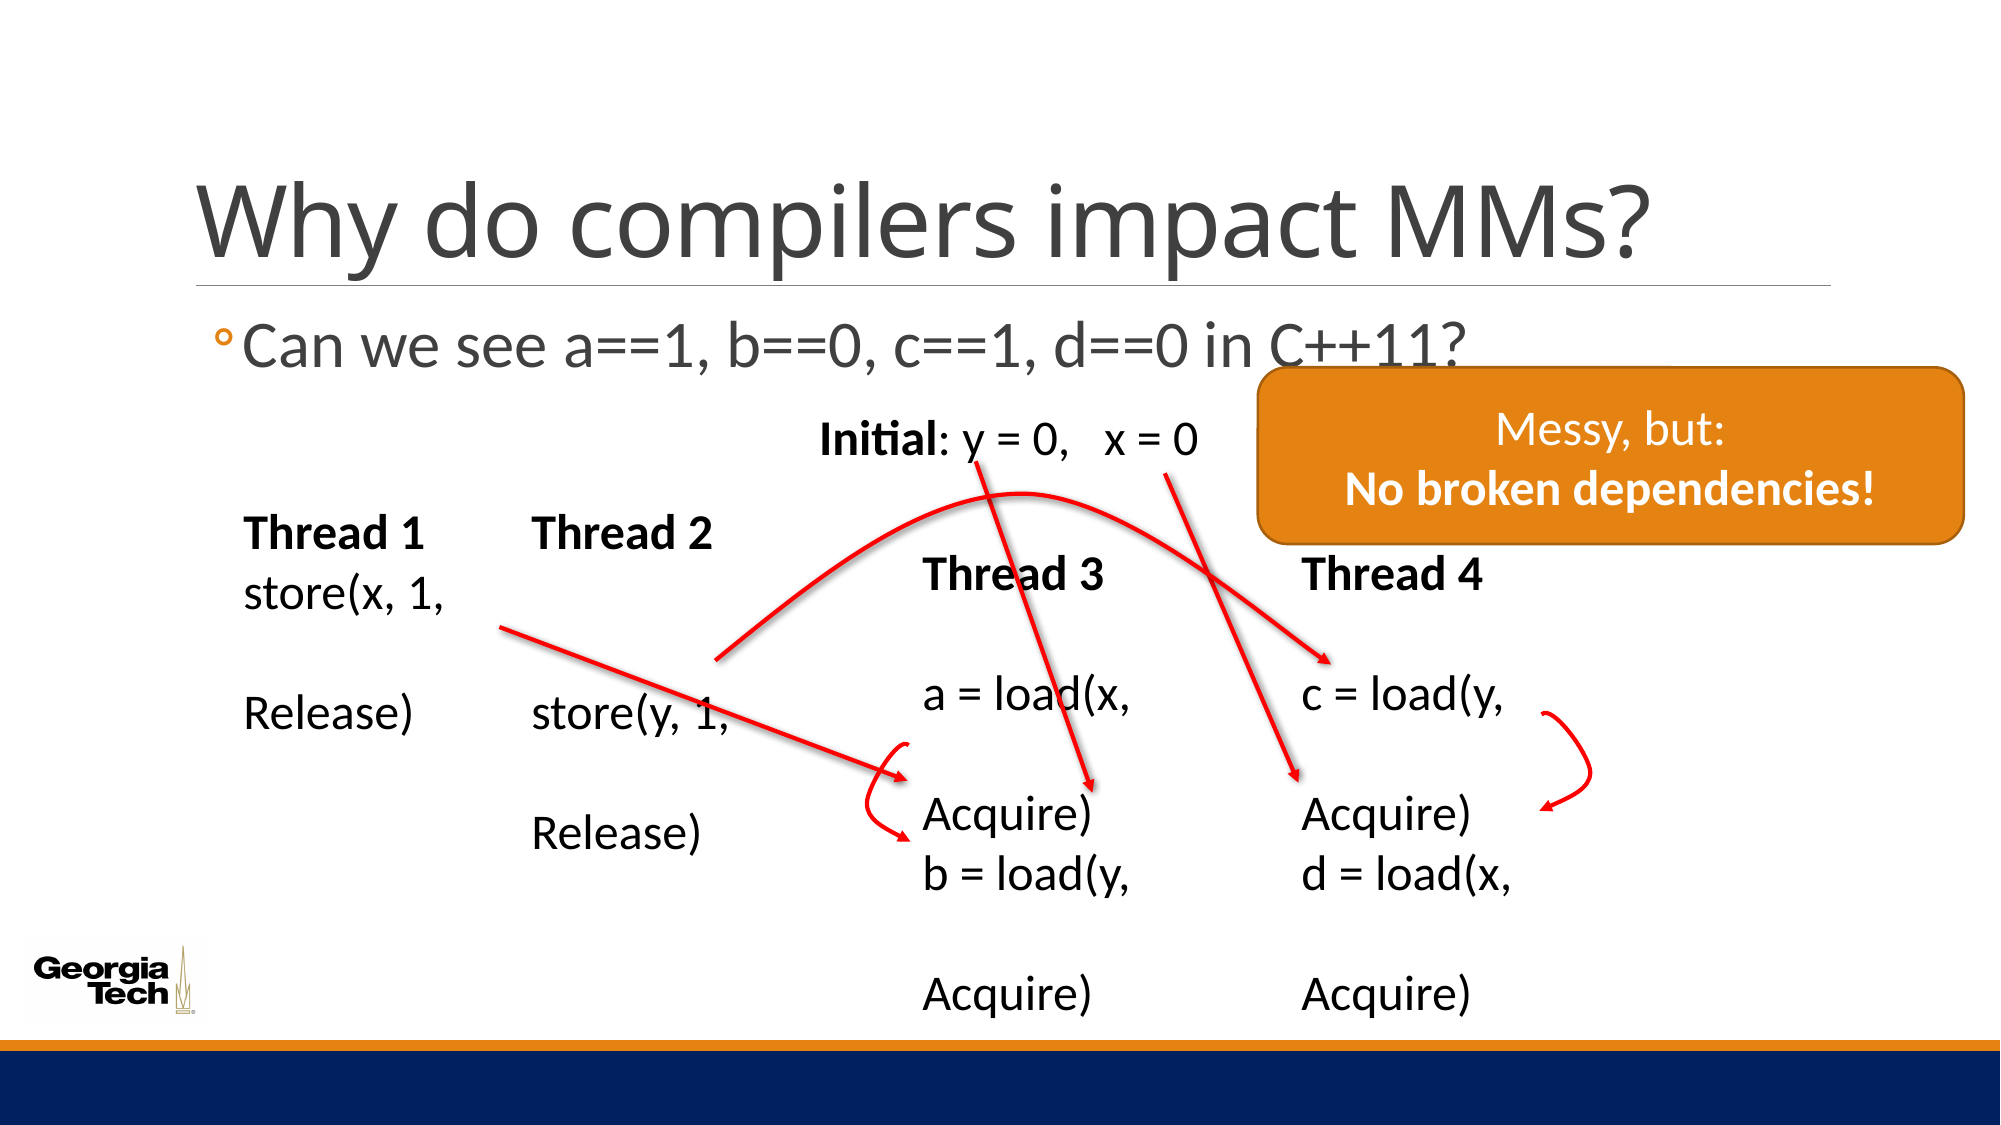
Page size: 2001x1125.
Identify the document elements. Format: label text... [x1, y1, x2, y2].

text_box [498, 626, 908, 724]
text_box Messy, but: No broken dependencies! [1256, 365, 1966, 546]
text_box [1101, 510, 1161, 664]
text_box Thread 2 store(y, 1, Release) [516, 731, 805, 868]
text_box Thread 3 a = load(x, Acquire) b = load(y, Acquire) [907, 668, 1196, 1029]
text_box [975, 460, 1093, 794]
picture [22, 936, 211, 1025]
text_box [1539, 711, 1592, 812]
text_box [1164, 473, 1299, 784]
title Why do compilers impact MMs? [180, 47, 1830, 285]
text_box [1307, 645, 1332, 665]
text_box Initial: y = 0, x = 0 [804, 398, 1256, 474]
text_box Thread 4 c = load(y, Acquire) d = load(x, Acquire) [1286, 546, 1575, 1029]
list Can we see a==1, b==0, c==1, d==0 in C++11? [180, 302, 1830, 436]
text_box [758, 497, 972, 663]
text_box Thread 2 store(y, 1, Release) [516, 492, 805, 623]
text_box [865, 742, 911, 842]
text_box Thread 1 store(x, 1, Release) [228, 492, 516, 748]
